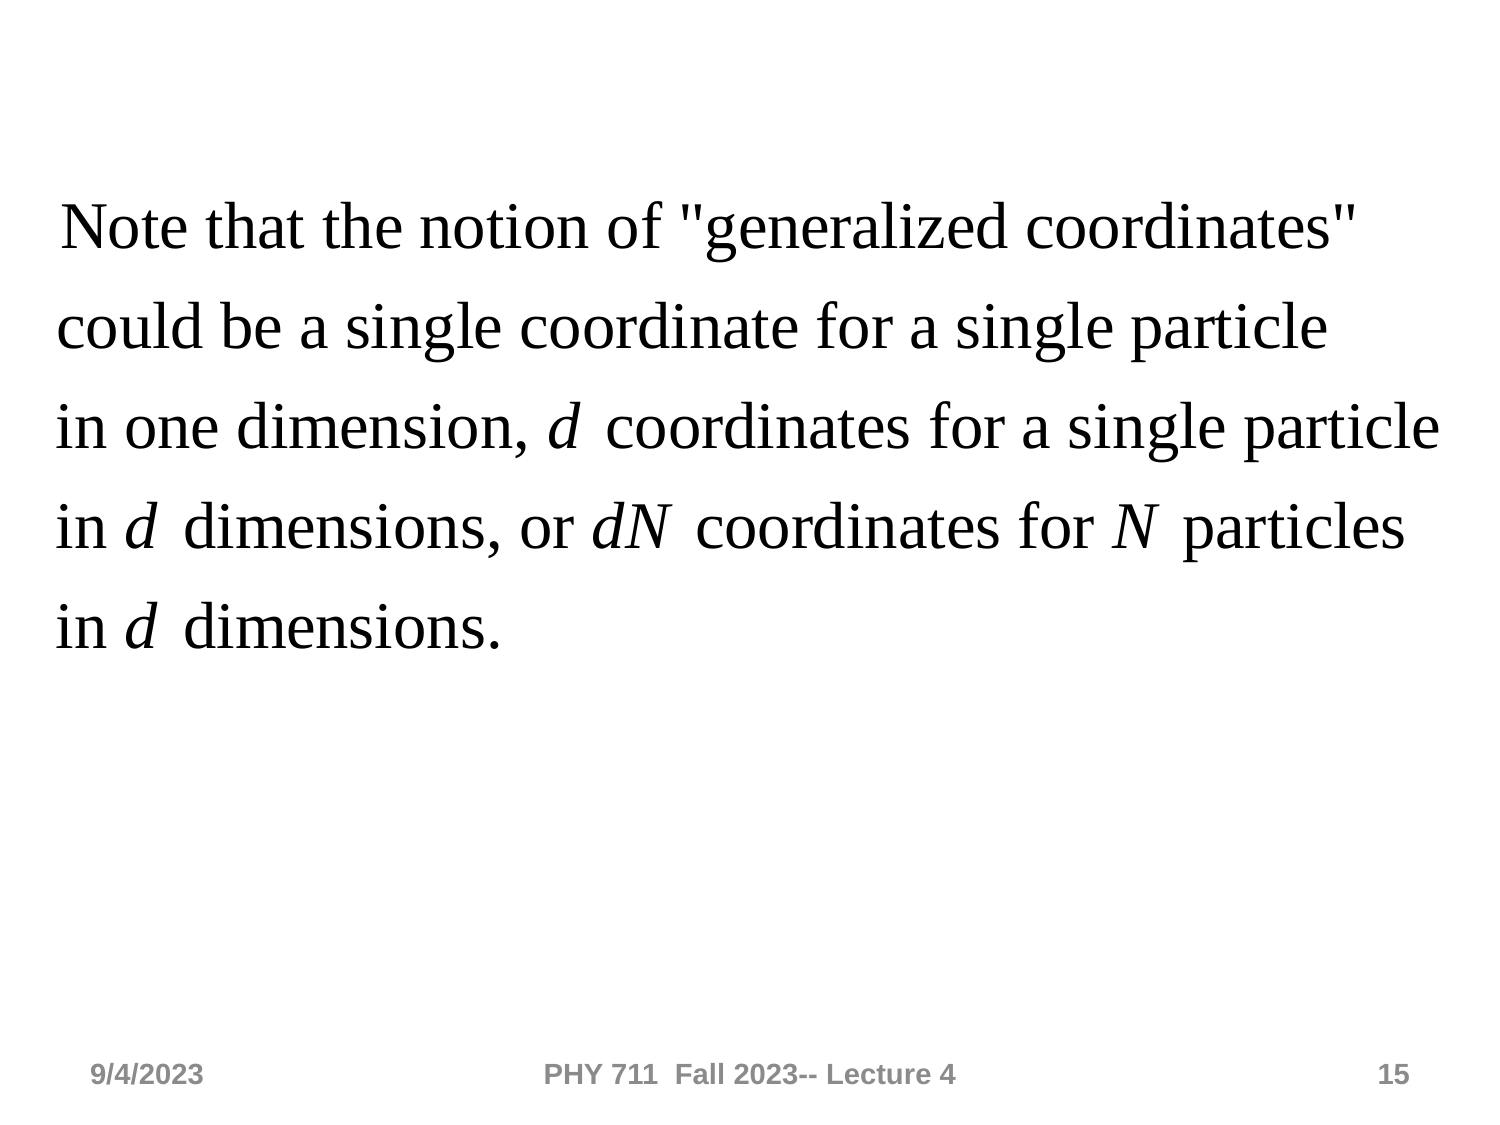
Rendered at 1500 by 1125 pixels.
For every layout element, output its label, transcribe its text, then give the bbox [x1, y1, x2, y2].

slide_number 15 [1074, 1042, 1425, 1103]
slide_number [75, 1042, 425, 1103]
footer PHY 711 Fall 2023-- Lecture 4 [512, 1042, 988, 1103]
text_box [47, 187, 1453, 666]
